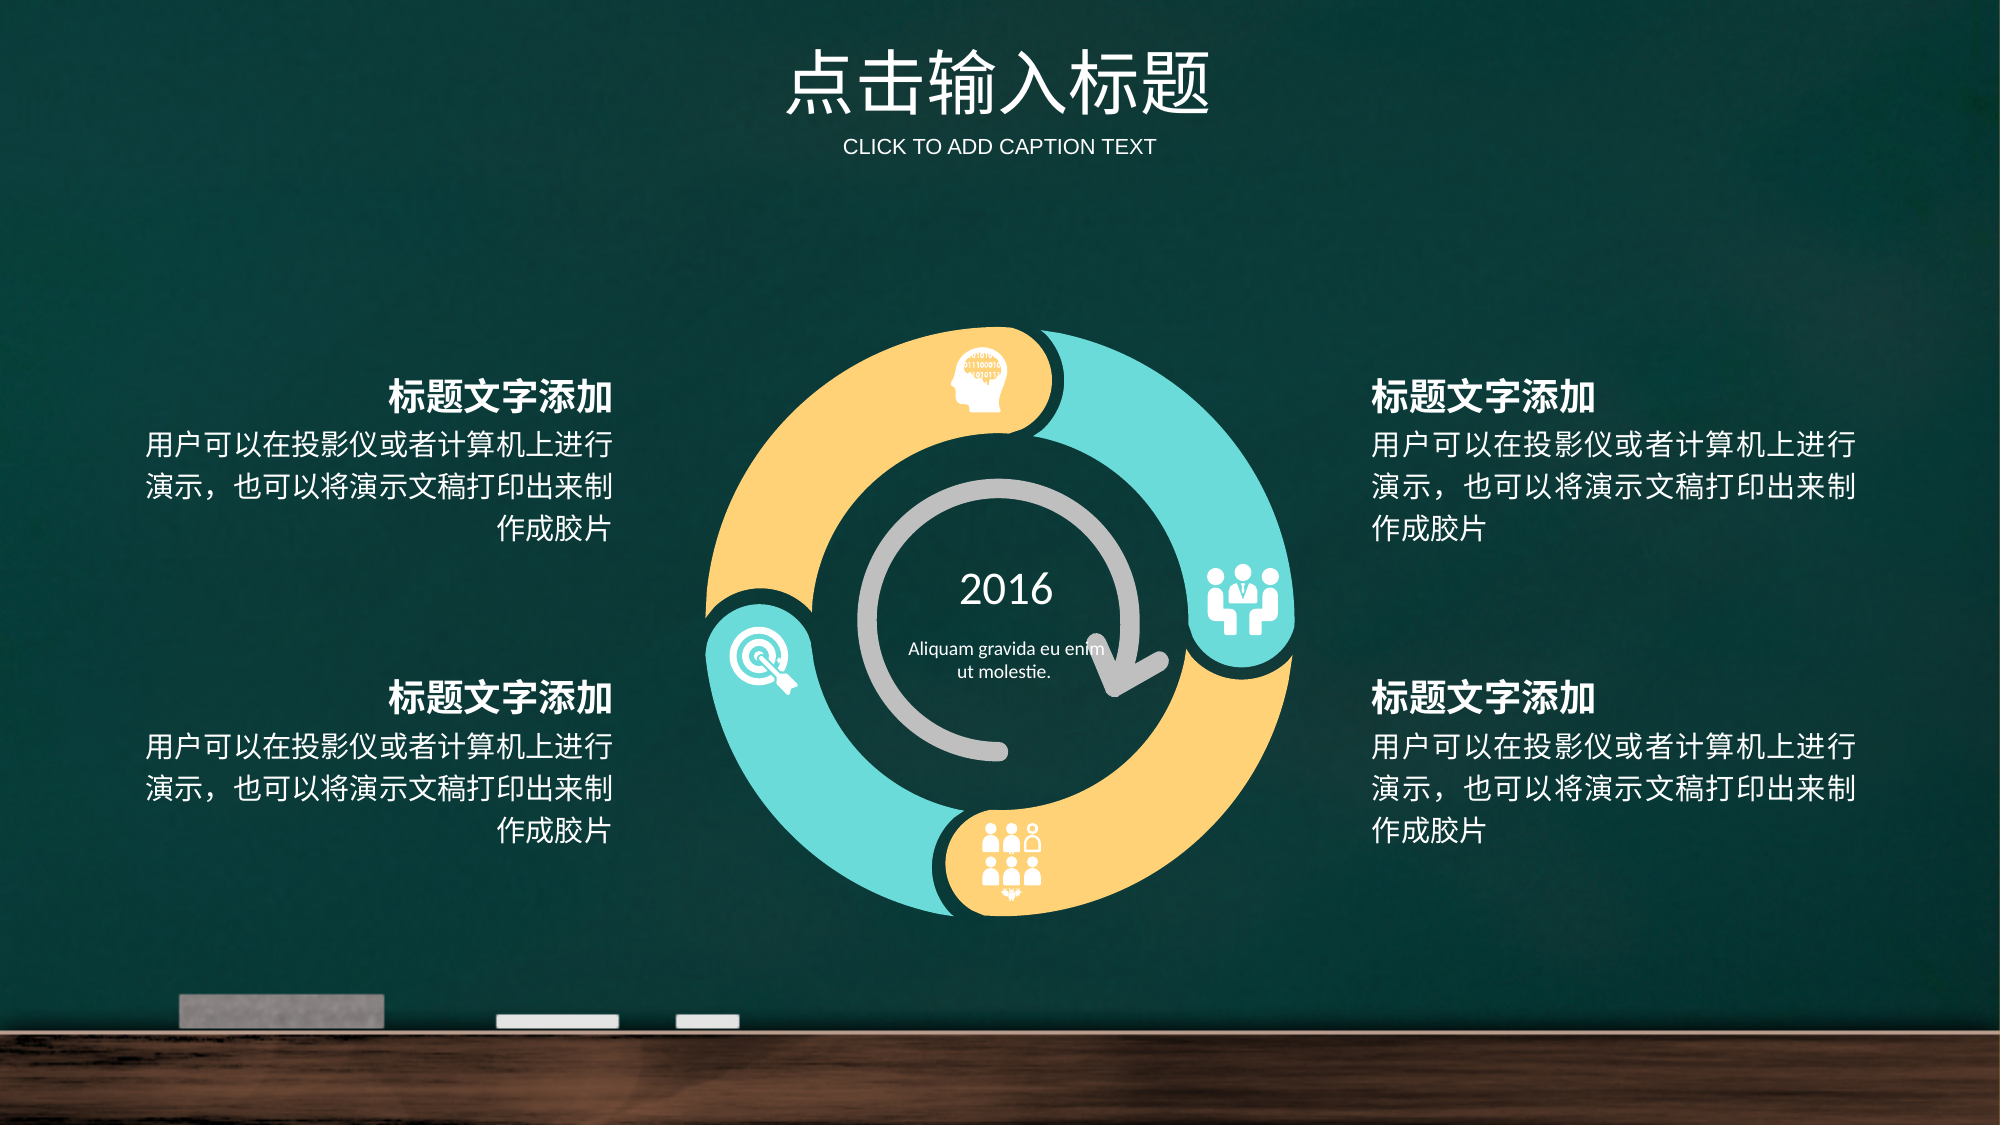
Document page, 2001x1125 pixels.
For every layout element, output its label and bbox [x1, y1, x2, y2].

text_box [705, 326, 1295, 917]
picture [0, 0, 2000, 1125]
text_box [1357, 356, 1872, 555]
text_box [728, 37, 1267, 160]
text_box [113, 658, 629, 857]
text_box [1357, 658, 1872, 857]
text_box [113, 356, 629, 555]
